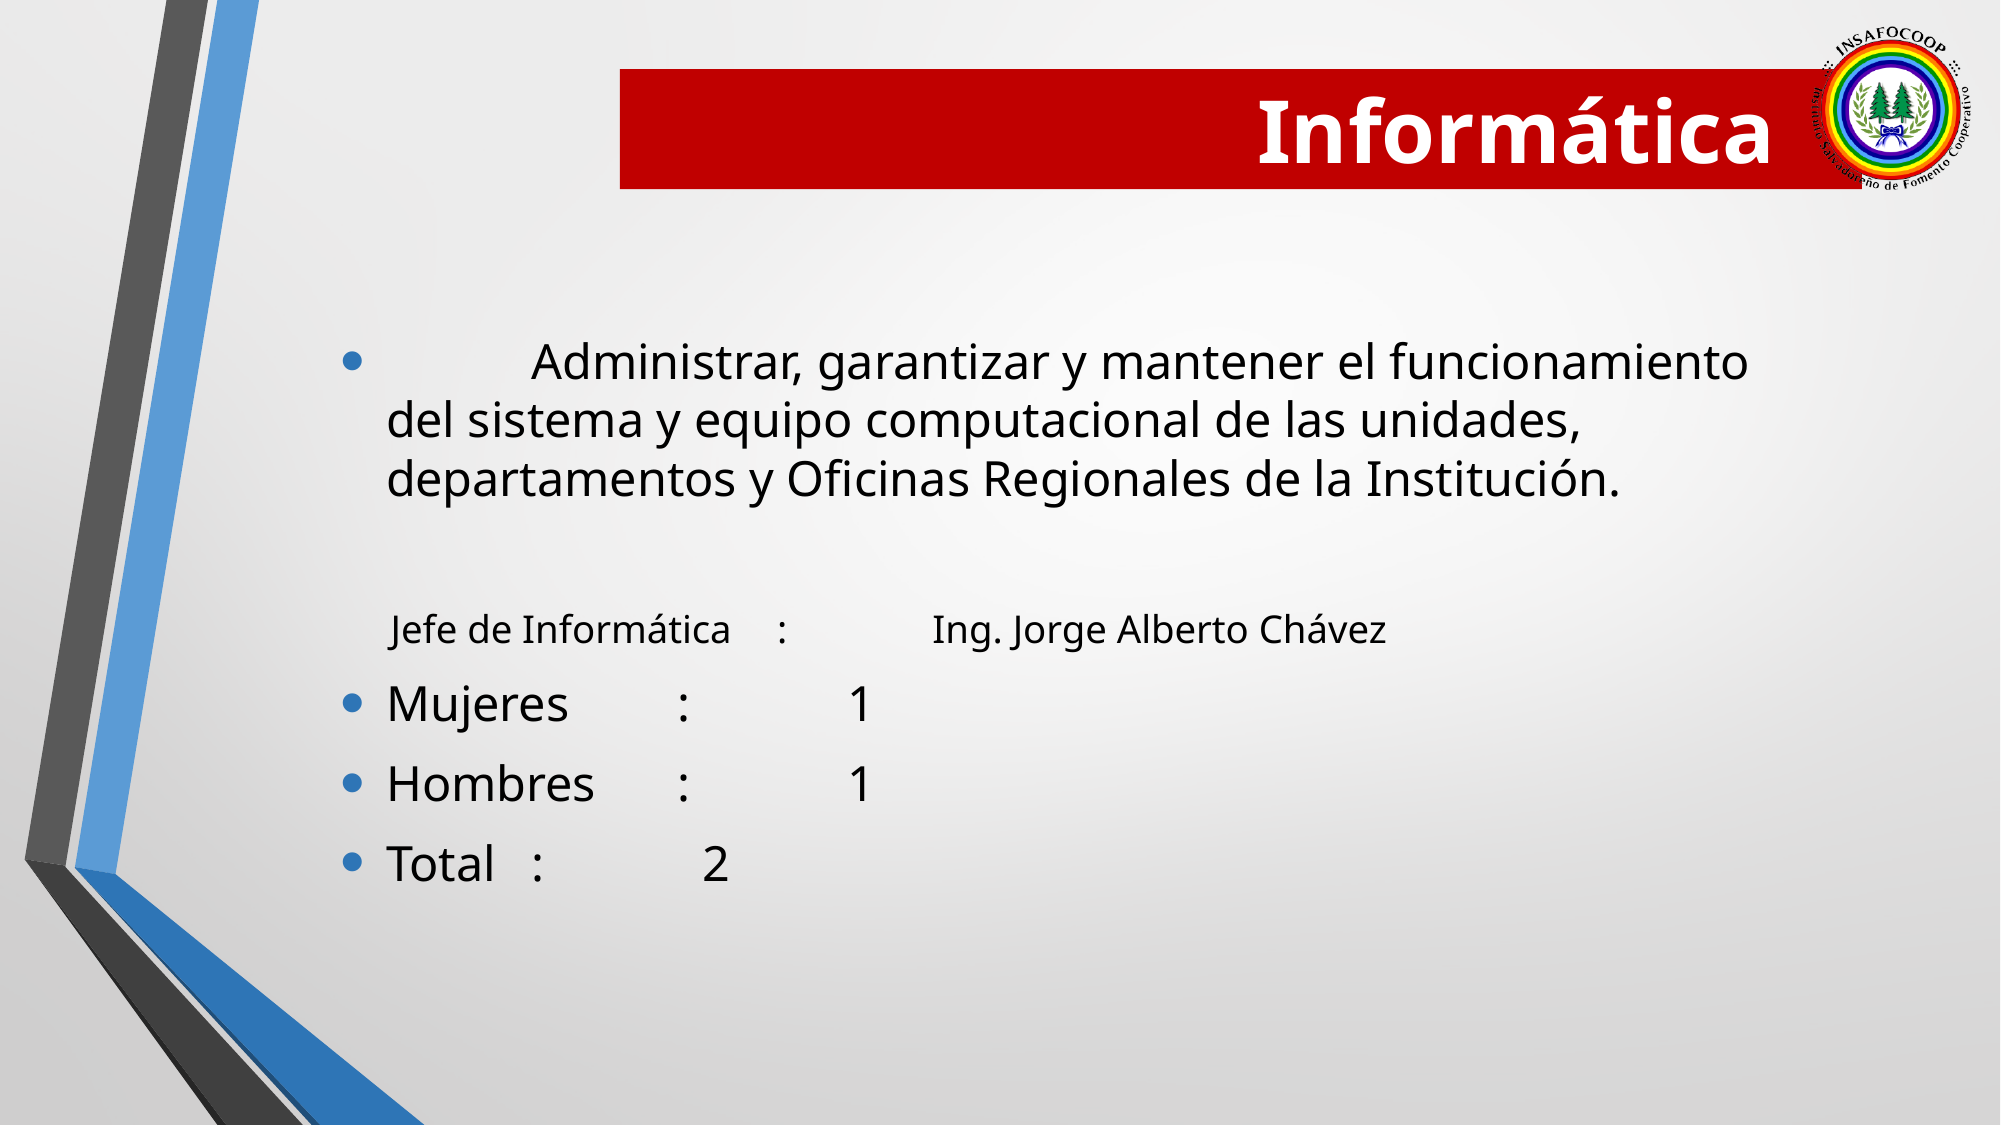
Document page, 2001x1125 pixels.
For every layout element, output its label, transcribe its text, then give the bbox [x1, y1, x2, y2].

list Administrar, garantizar y mantener el funcionamiento del sistema y equipo computacional de las unidades, departamentos y Oficinas Regionales de la Institución. Jefe de Informática : Ing. Jorge Alberto Chávez Mujeres : 1 Hombres : 1 Total : 2 [325, 301, 1834, 921]
title Informática [619, 69, 1810, 190]
picture [1810, 26, 1972, 190]
